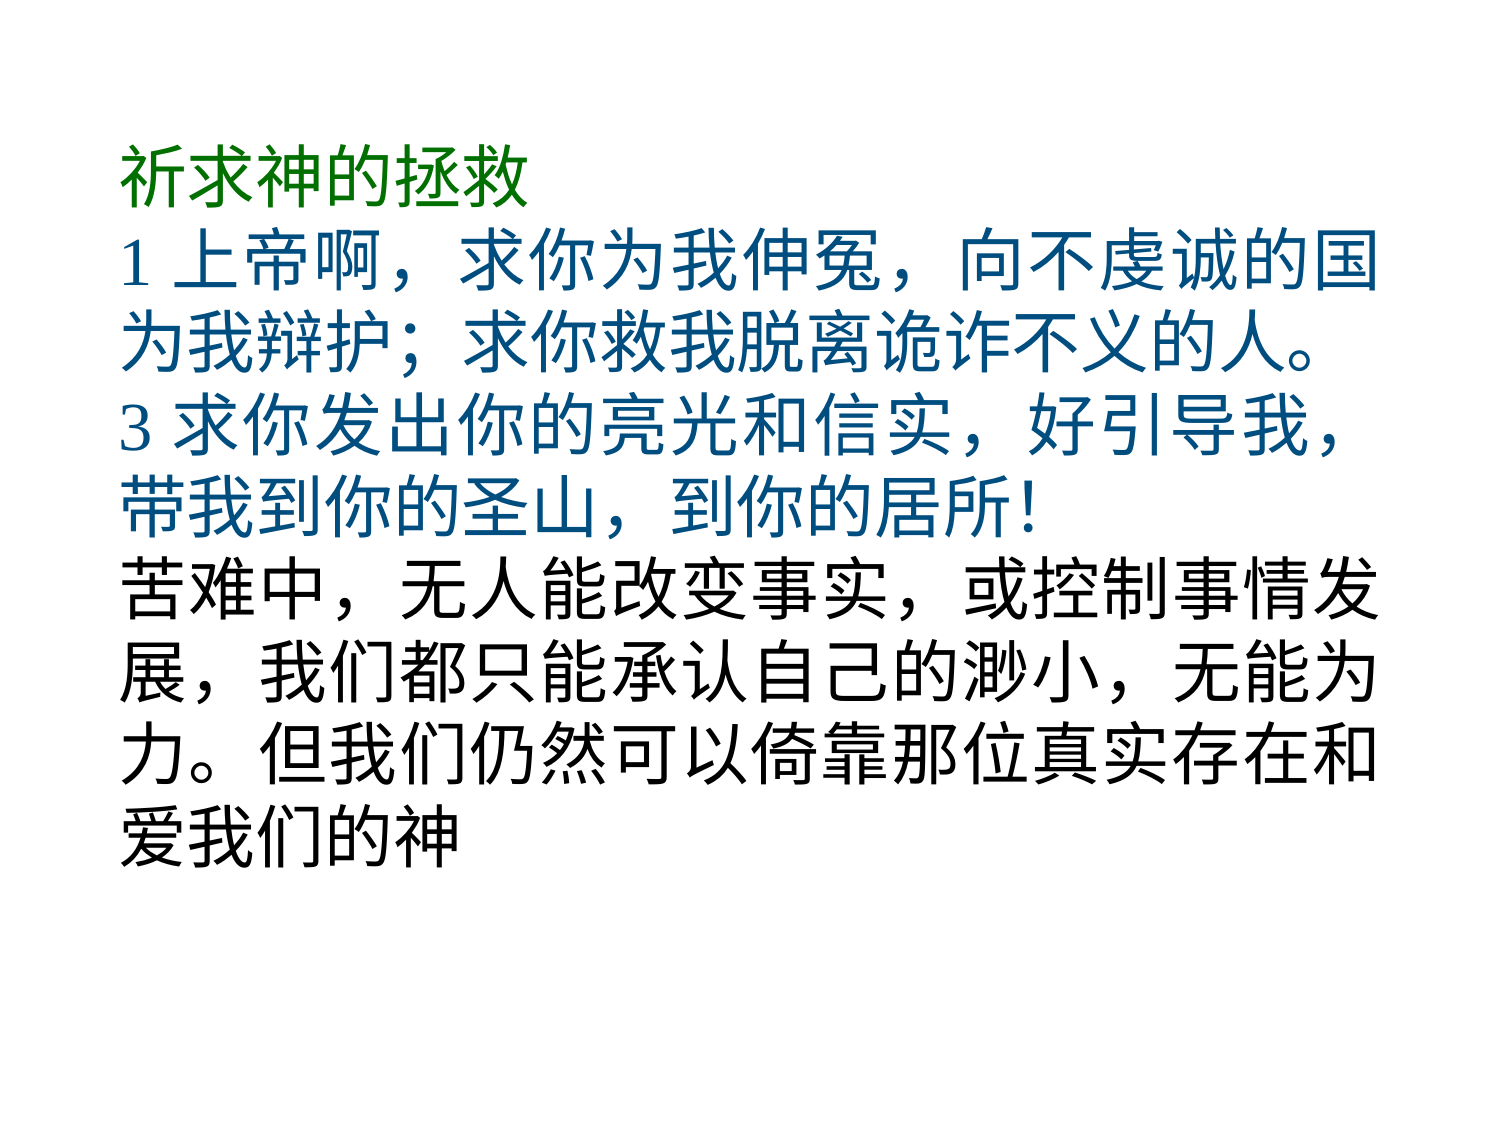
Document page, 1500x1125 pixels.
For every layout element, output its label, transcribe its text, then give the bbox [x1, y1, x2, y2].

list 祈求神的拯救 1上帝啊，求你为我伸冤，向不虔诚的国为我辩护；求你救我脱离诡诈不义的人。 3求你发出你的亮光和信实，好引导我，带我到你的圣山，到你的居所！ 苦难中，无人能改变事实，或控制事情发展，我们都只能承认自己的渺小，无能为力。但我们仍然可以倚靠那位真实存在和爱我们的神 [109, 125, 1390, 958]
